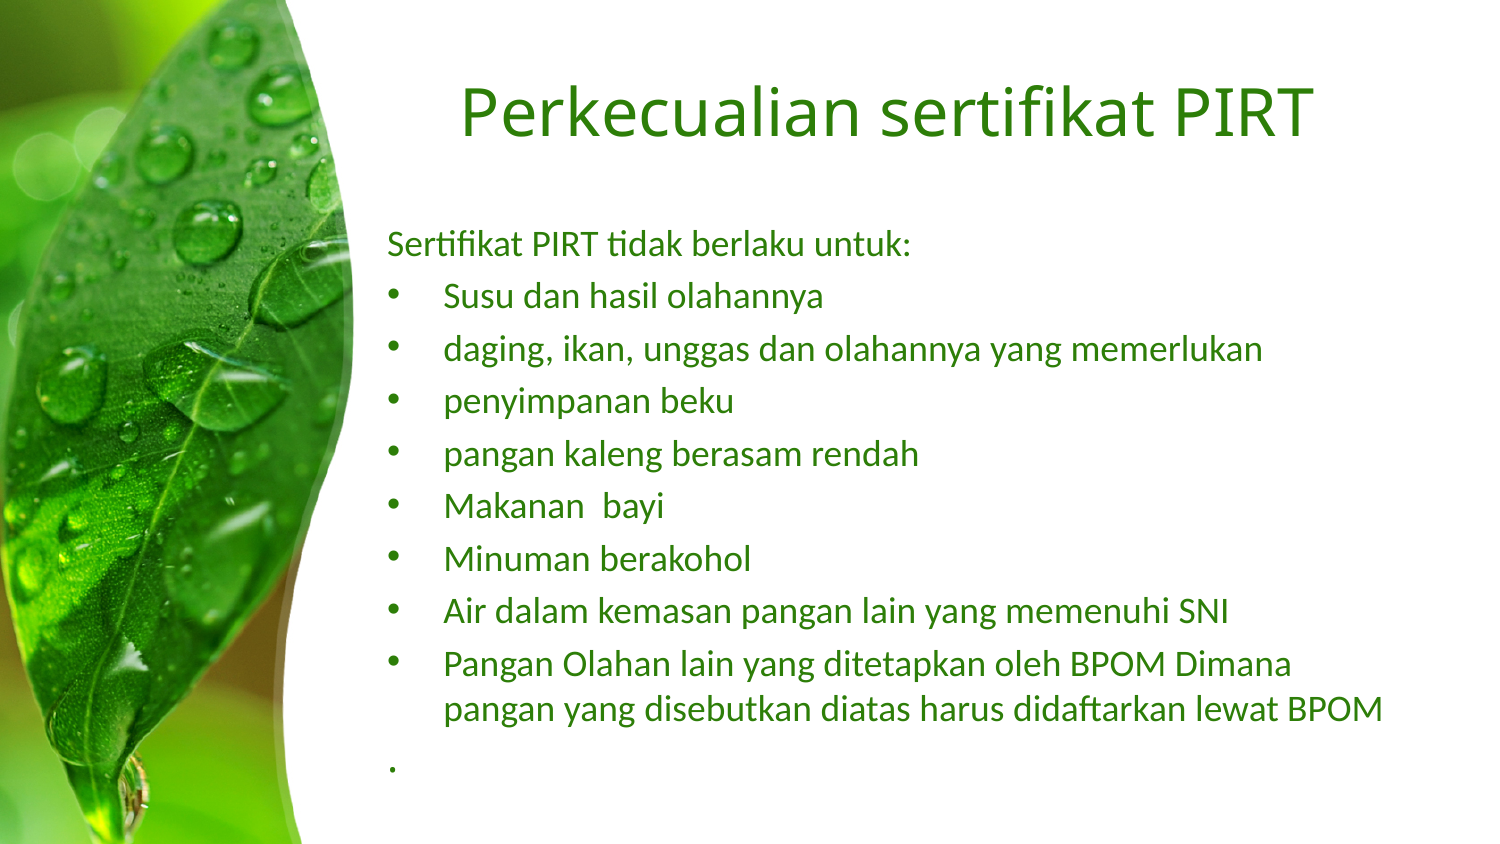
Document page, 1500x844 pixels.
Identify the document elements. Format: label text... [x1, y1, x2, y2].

picture [0, 0, 1500, 844]
list Sertifikat PIRT tidak berlaku untuk: Susu dan hasil olahannya daging, ikan, unggas dan olahannya yang memerlukan penyimpanan beku pangan kaleng berasam rendah Makanan bayi Minuman berakohol Air dalam kemasan pangan lain yang memenuhi SNI Pangan Olahan lain yang ditetapkan oleh BPOM Dimana pangan yang disebutkan diatas harus didaftarkan lewat BPOM . [371, 210, 1426, 731]
title Perkecualian sertifikat PIRT [327, 55, 1430, 163]
